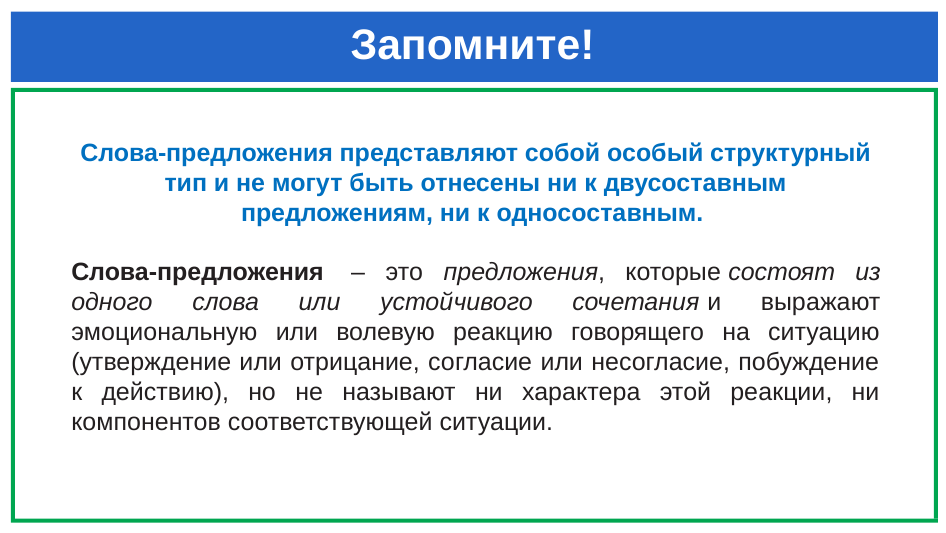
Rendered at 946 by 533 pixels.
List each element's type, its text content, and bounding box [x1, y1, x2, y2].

title Запомните! [49, 16, 897, 69]
list Слова-предложения представляют собой особый структурный тип и не могут быть отнесены ни к двусоставным предложениям, ни к односоставным. Слова-предложения – это предложения, которые состоят из одного слова или устойчивого сочетания и выражают эмоциональную или волевую реакцию говорящего на ситуацию (утверждение или отрицание, согласие или несогласие, побуждение к действию), но не называют ни характера этой реакции, ни компонентов соответствующей ситуации. [71, 136, 881, 440]
